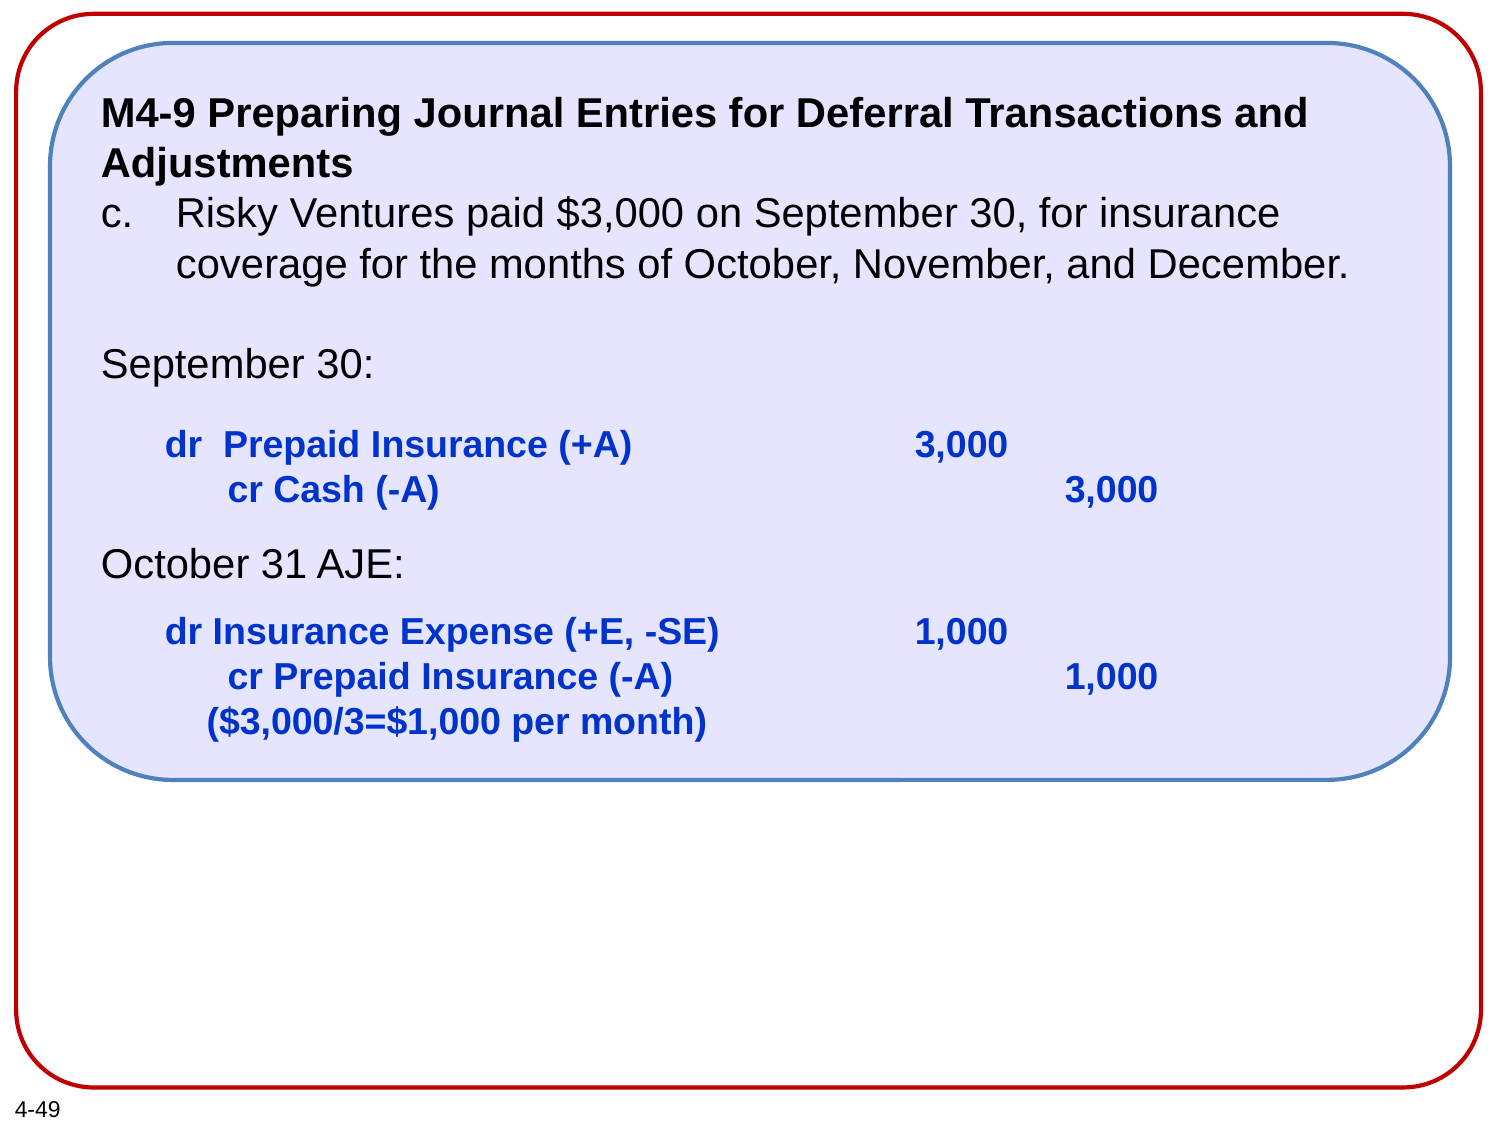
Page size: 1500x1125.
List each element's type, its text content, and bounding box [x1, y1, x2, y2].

text_box dr Prepaid Insurance (+A) 3,000 cr Cash (-A) 3,000 [149, 412, 1263, 518]
text_box dr Insurance Expense (+E, -SE) 1,000 cr Prepaid Insurance (-A) 1,000 ($3,000/3=$1,000 per month) [149, 599, 1263, 750]
text_box M4-9 Preparing Journal Entries for Deferral Transactions and Adjustments Risky Ventures paid $3,000 on September 30, for insurance coverage for the months of October, November, and December. September 30: October 31 AJE: [47, 40, 1453, 783]
